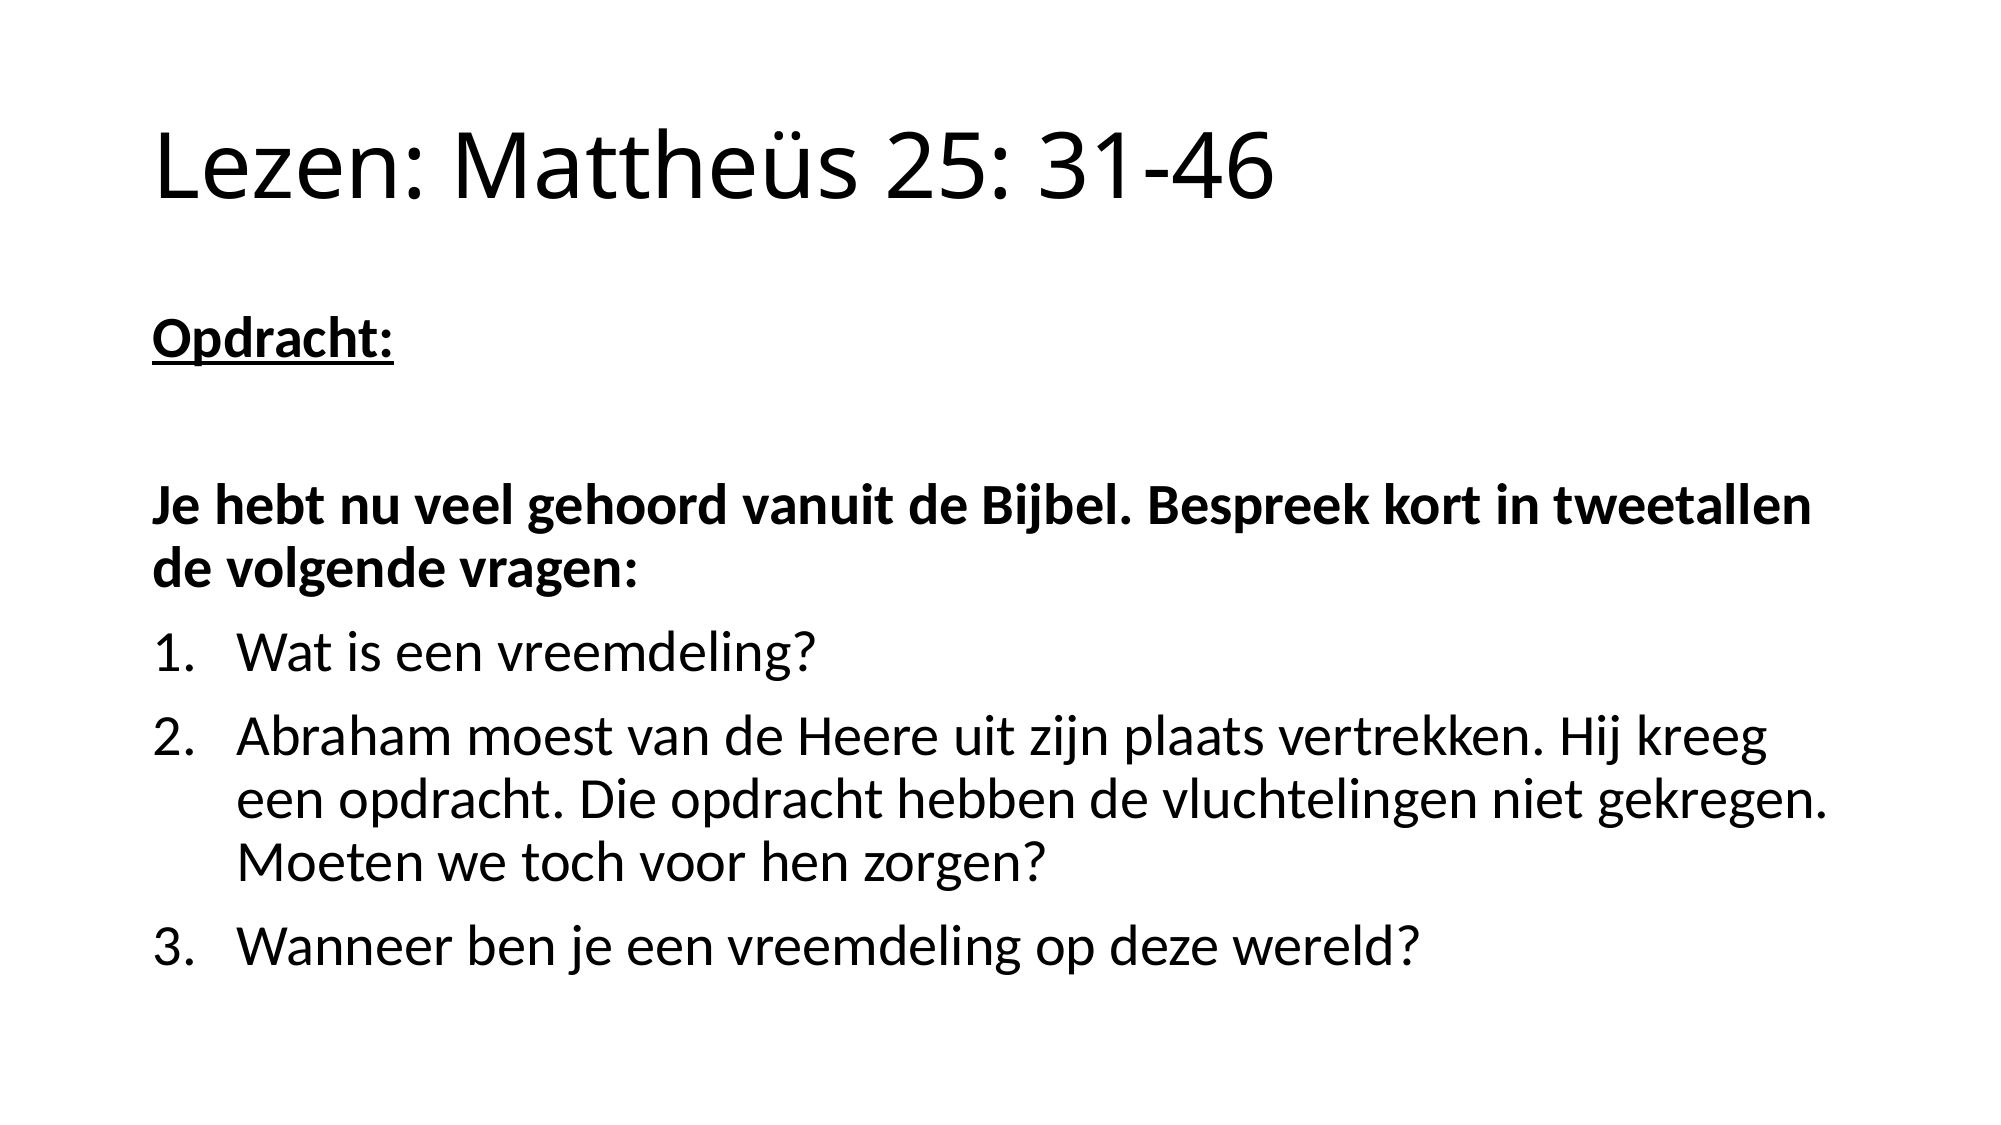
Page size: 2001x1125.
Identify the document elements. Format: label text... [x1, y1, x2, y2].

list Opdracht: Je hebt nu veel gehoord vanuit de Bijbel. Bespreek kort in tweetallen de volgende vragen: Wat is een vreemdeling? Abraham moest van de Heere uit zijn plaats vertrekken. Hij kreeg een opdracht. Die opdracht hebben de vluchtelingen niet gekregen. Moeten we toch voor hen zorgen? Wanneer ben je een vreemdeling op deze wereld? [137, 299, 1863, 1014]
title Lezen: Mattheüs 25: 31-46 [137, 59, 1863, 278]
